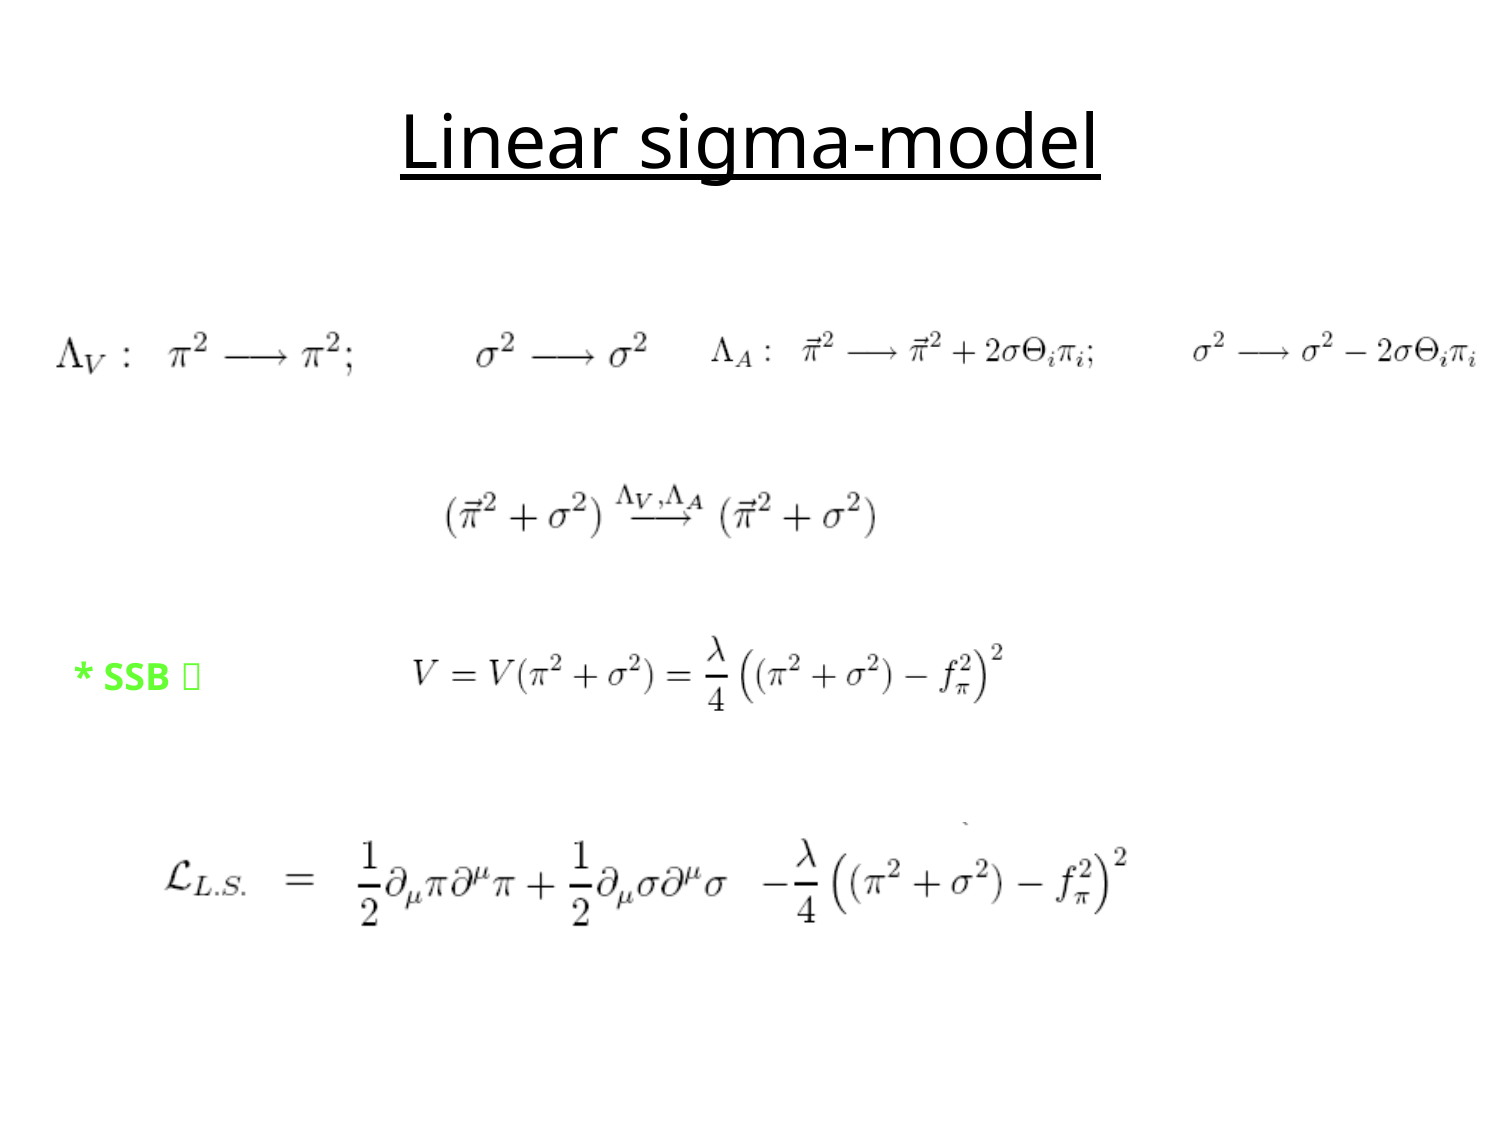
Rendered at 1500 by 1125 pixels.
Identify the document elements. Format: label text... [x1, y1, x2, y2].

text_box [737, 822, 1141, 948]
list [696, 314, 1500, 391]
title Linear sigma-model [75, 45, 1425, 233]
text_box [147, 833, 337, 924]
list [407, 455, 916, 561]
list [40, 302, 680, 404]
text_box * SSB  [58, 645, 366, 705]
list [371, 621, 1035, 726]
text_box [348, 833, 732, 947]
